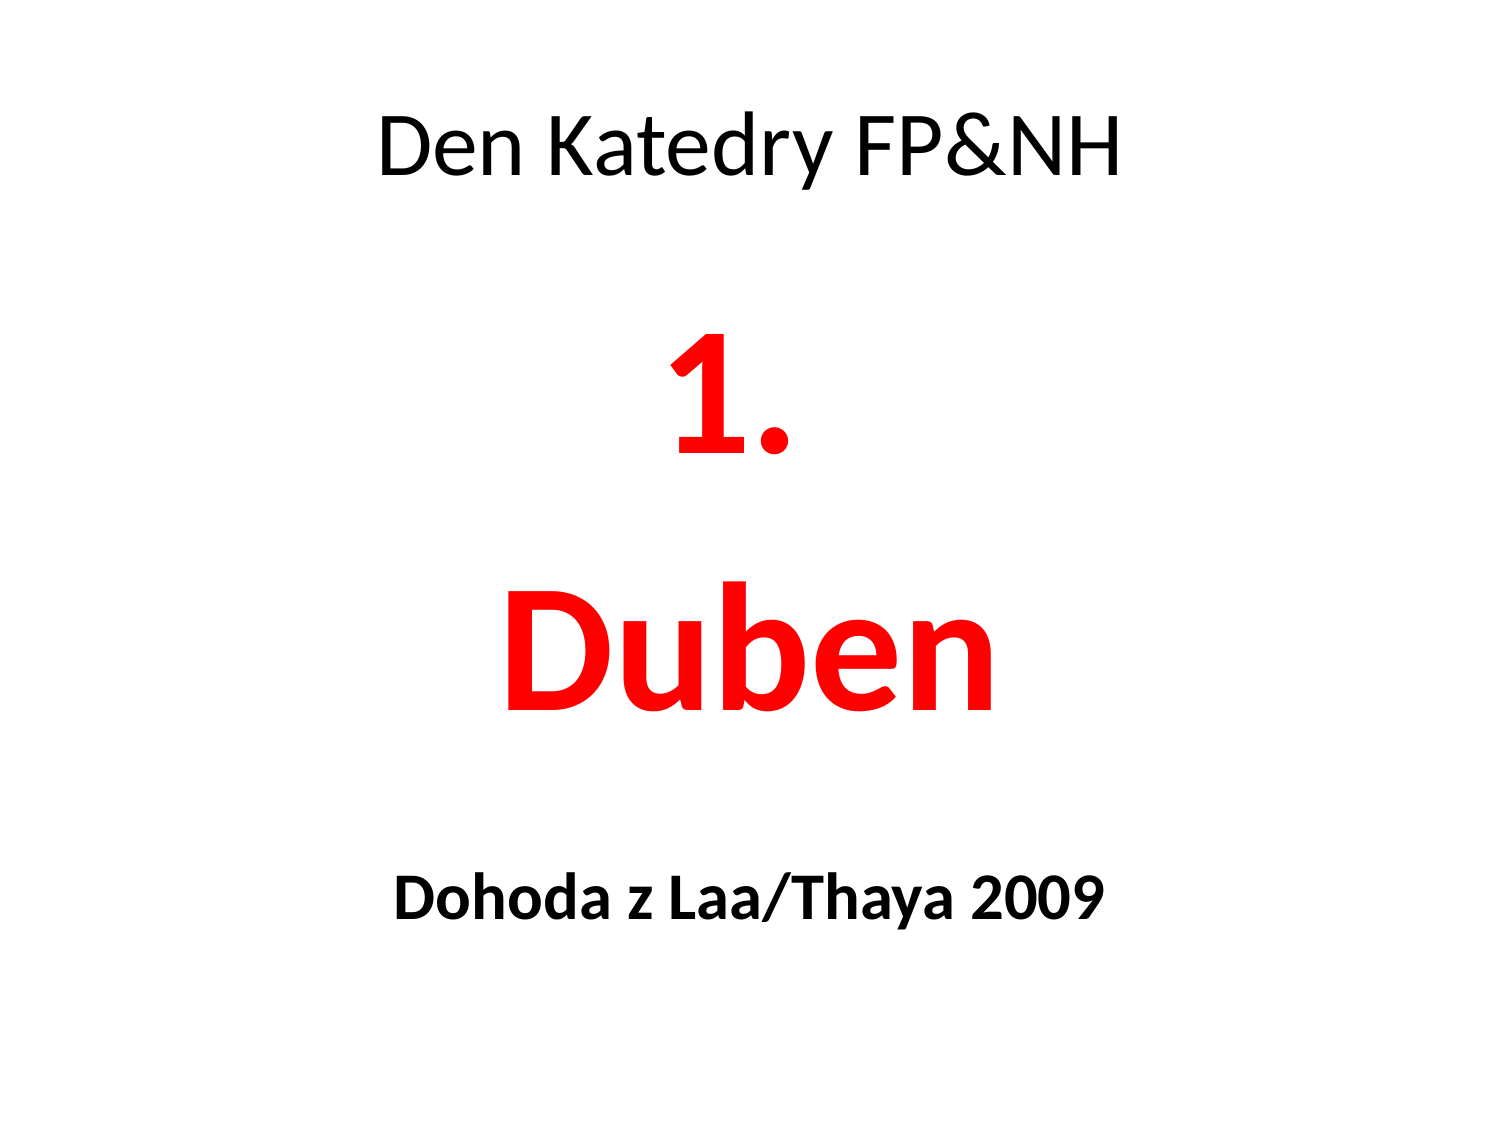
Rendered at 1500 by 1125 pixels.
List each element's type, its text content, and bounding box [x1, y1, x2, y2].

list 1. Duben Dohoda z Laa/Thaya 2009 [75, 262, 1425, 1005]
title Den Katedry FP&NH [75, 45, 1425, 233]
